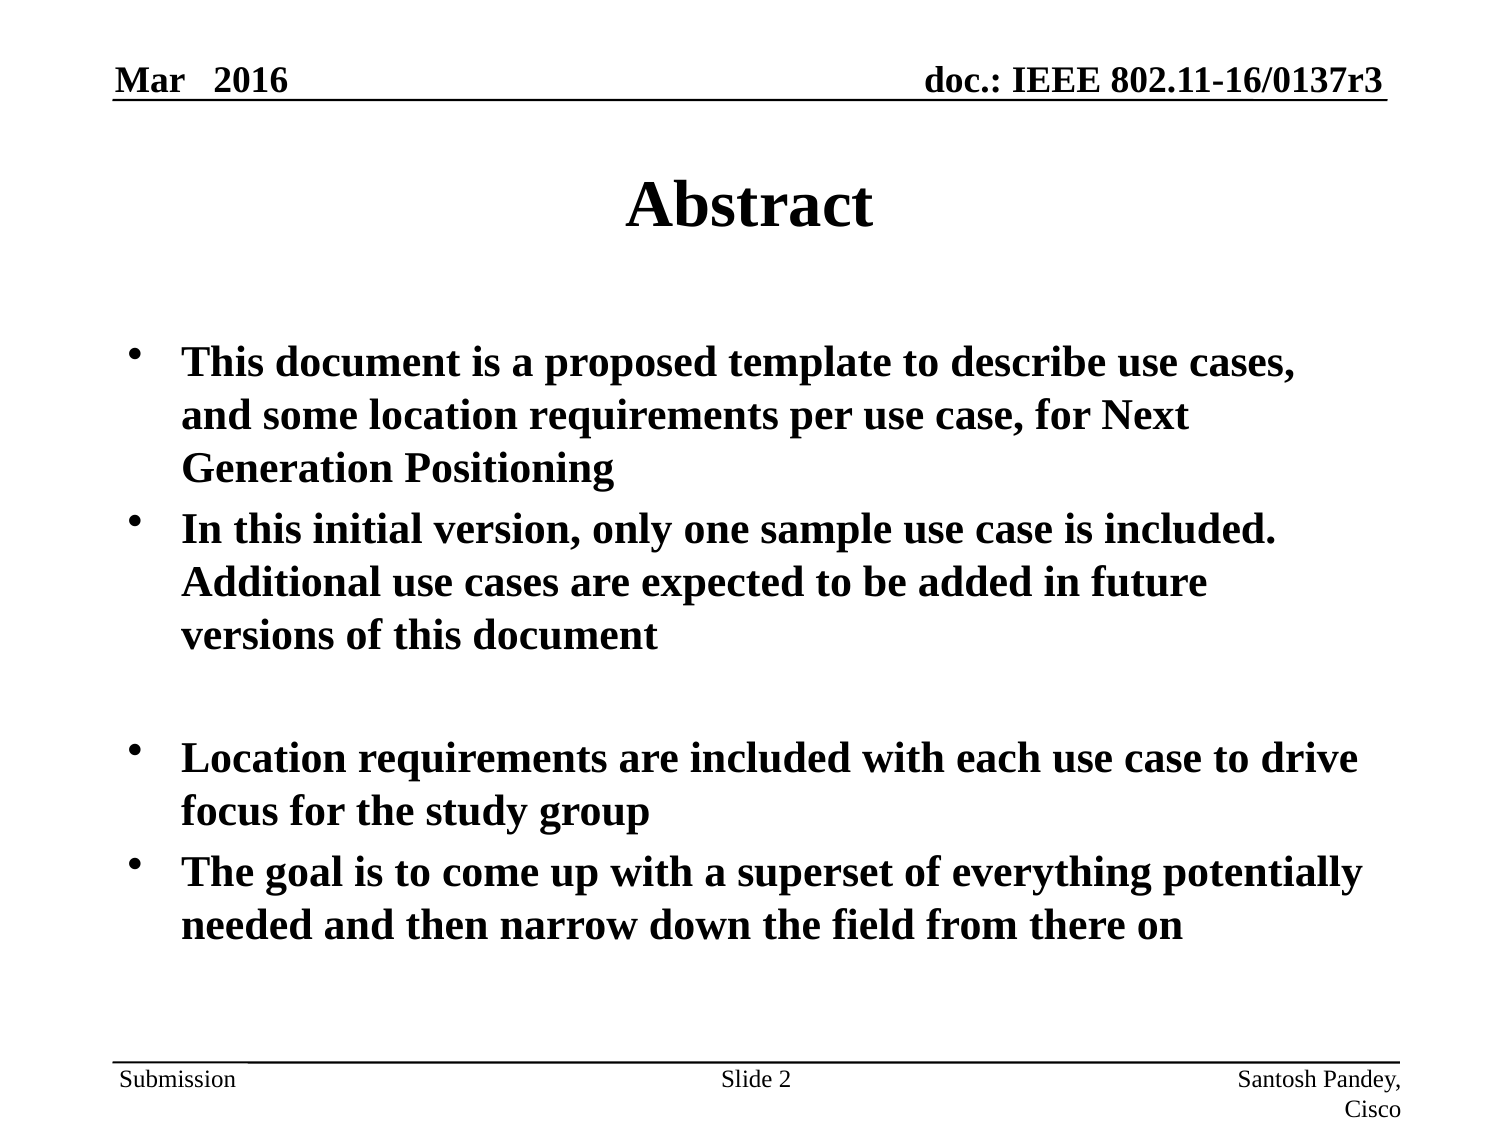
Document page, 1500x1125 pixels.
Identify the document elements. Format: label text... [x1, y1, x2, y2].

list This document is a proposed template to describe use cases, and some location requirements per use case, for Next Generation Positioning In this initial version, only one sample use case is included. Additional use cases are expected to be added in future versions of this document Location requirements are included with each use case to drive focus for the study group The goal is to come up with a superset of everything potentially needed and then narrow down the field from there on [112, 324, 1388, 1000]
footer Santosh Pandey, Cisco [1223, 1062, 1402, 1093]
title Abstract [112, 112, 1388, 288]
slide_number Slide 2 [712, 1062, 800, 1093]
